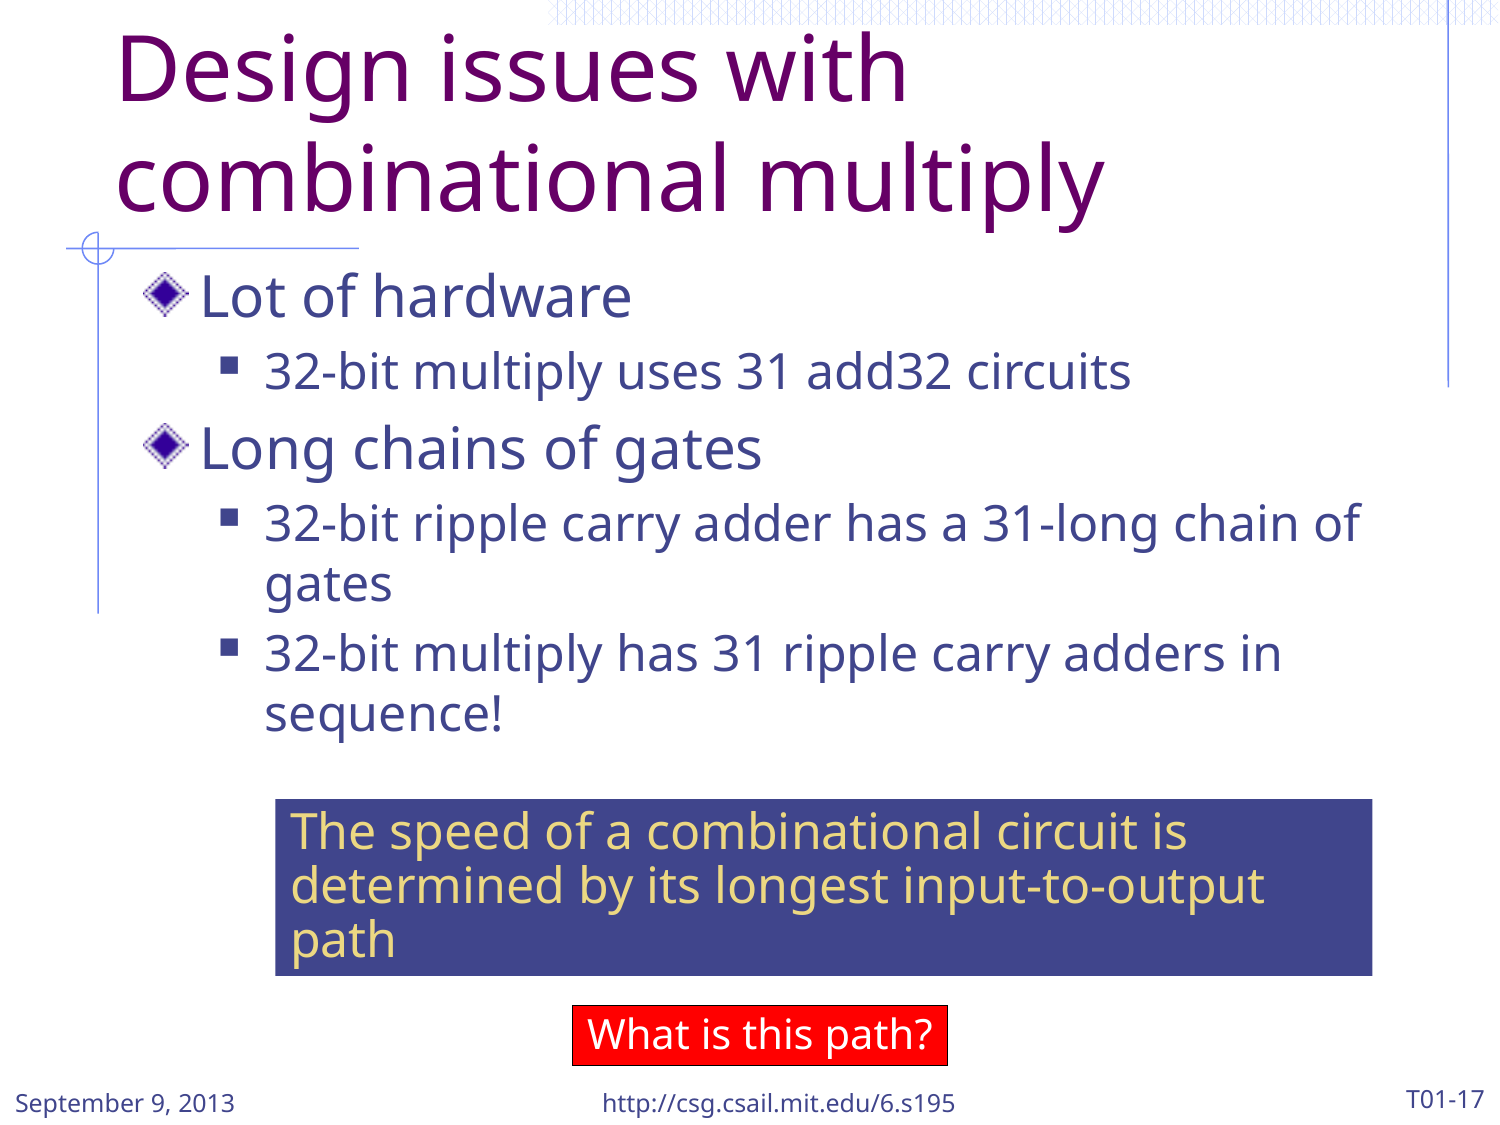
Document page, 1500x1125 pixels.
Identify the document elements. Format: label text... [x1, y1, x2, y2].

picture [143, 423, 189, 469]
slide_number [0, 1049, 313, 1125]
text_box What is this path? [572, 1005, 948, 1049]
slide_number T01-17 [1187, 1049, 1500, 1125]
title Design issues with combinational multiply [99, 49, 1376, 238]
text_box The speed of a combinational circuit is determined by its longest input-to-output path [275, 799, 1373, 976]
footer http://csg.csail.mit.edu/6.s195 [508, 1049, 1051, 1125]
picture [143, 272, 189, 317]
list Lot of hardware 32-bit multiply uses 31 add32 circuits Long chains of gates 32-bit ripple carry adder has a 31-long chain of gates 32-bit multiply has 31 ripple carry adders in sequence! [127, 251, 1404, 782]
